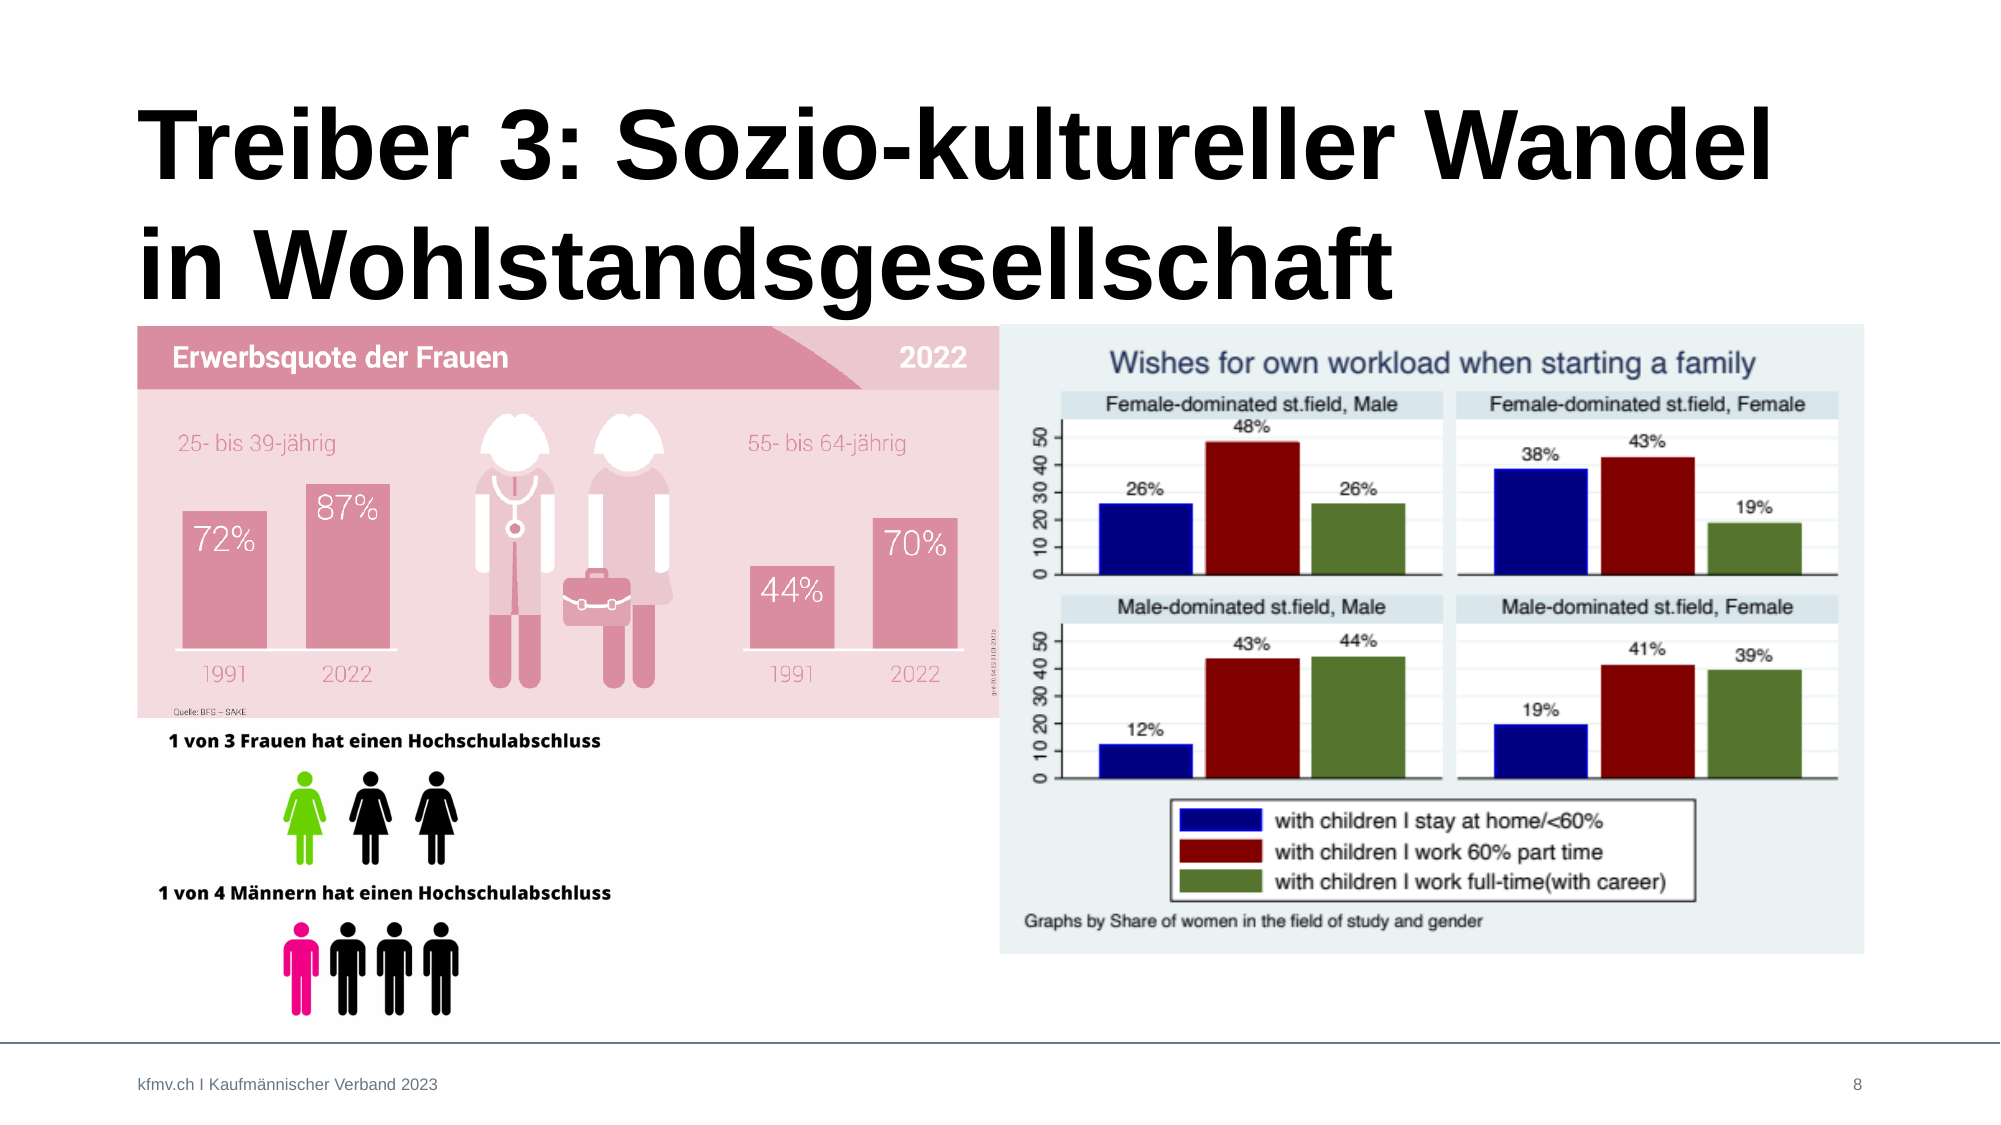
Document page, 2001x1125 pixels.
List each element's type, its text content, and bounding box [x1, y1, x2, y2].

slide_number 8 [1412, 1042, 1863, 1125]
picture [136, 720, 633, 1036]
picture [137, 324, 1865, 954]
footer kfmv.ch I Kaufmännischer Verband 2023 [137, 1042, 634, 1125]
title Treiber 3: Sozio-kultureller Wandel in Wohlstandsgesellschaft [137, 79, 1863, 274]
